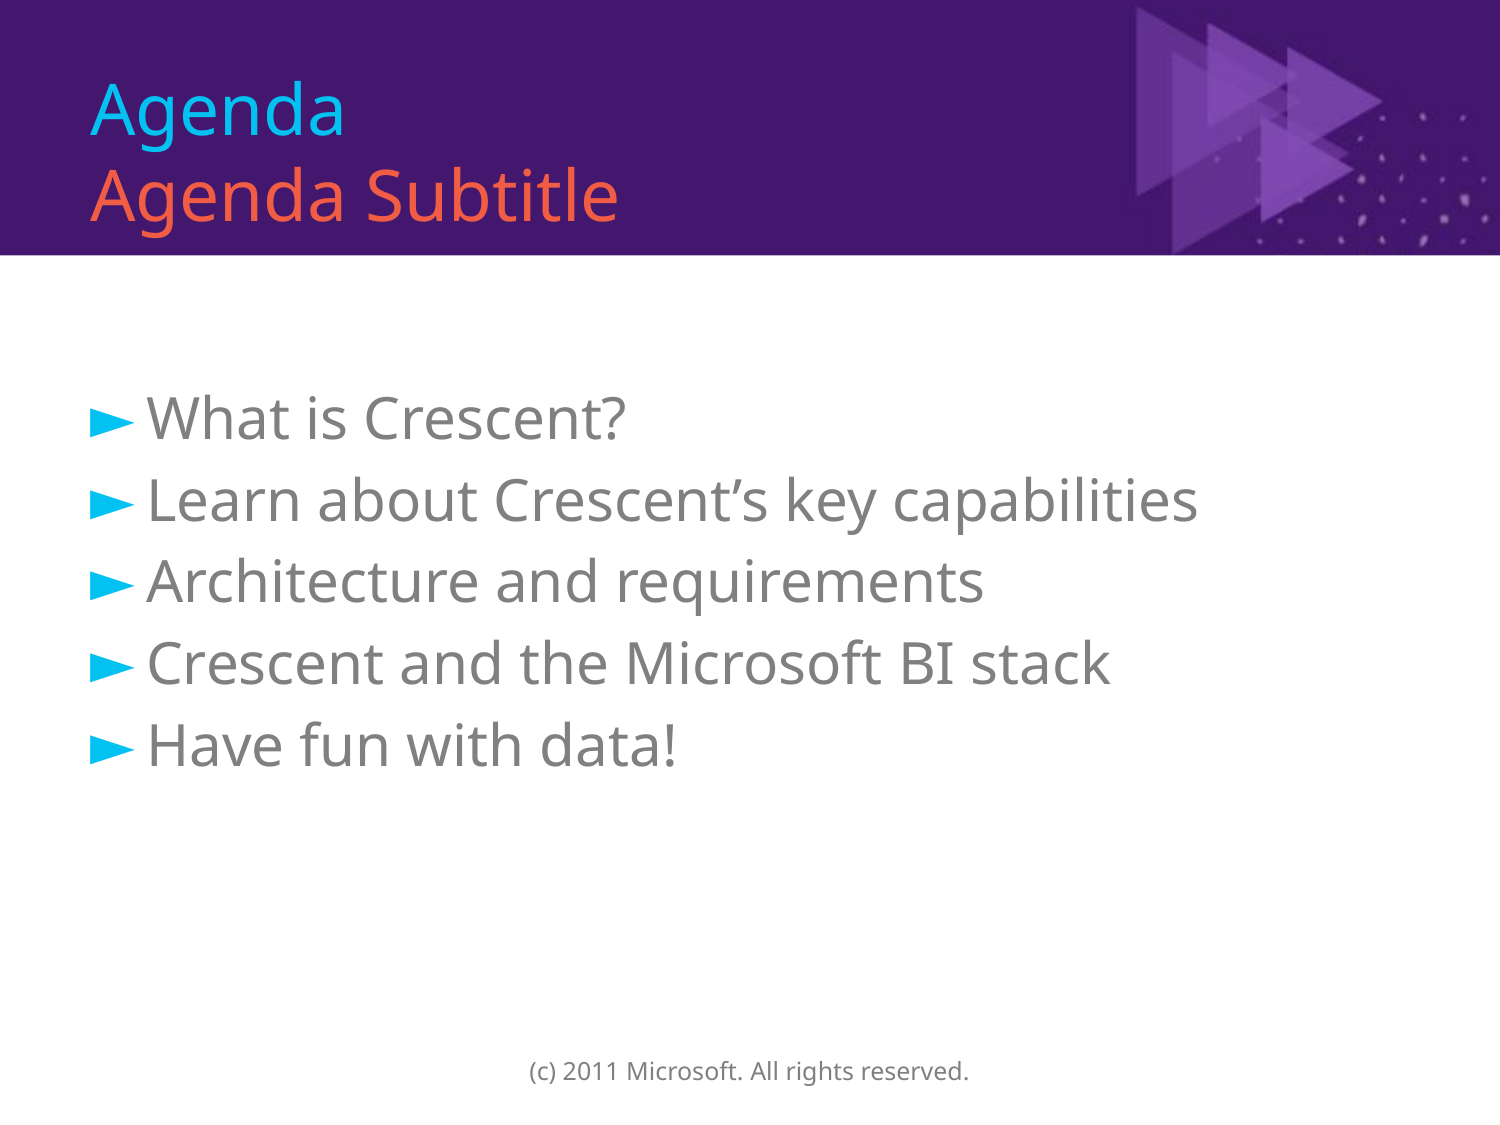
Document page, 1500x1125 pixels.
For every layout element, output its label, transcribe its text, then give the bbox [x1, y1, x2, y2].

list What is Crescent? Learn about Crescent’s key capabilities Architecture and requirements Crescent and the Microsoft BI stack Have fun with data! [75, 373, 1425, 1005]
footer (c) 2011 Microsoft. All rights reserved. [512, 1042, 988, 1103]
title Agenda Agenda Subtitle [75, 56, 1425, 244]
picture [0, 0, 1500, 255]
